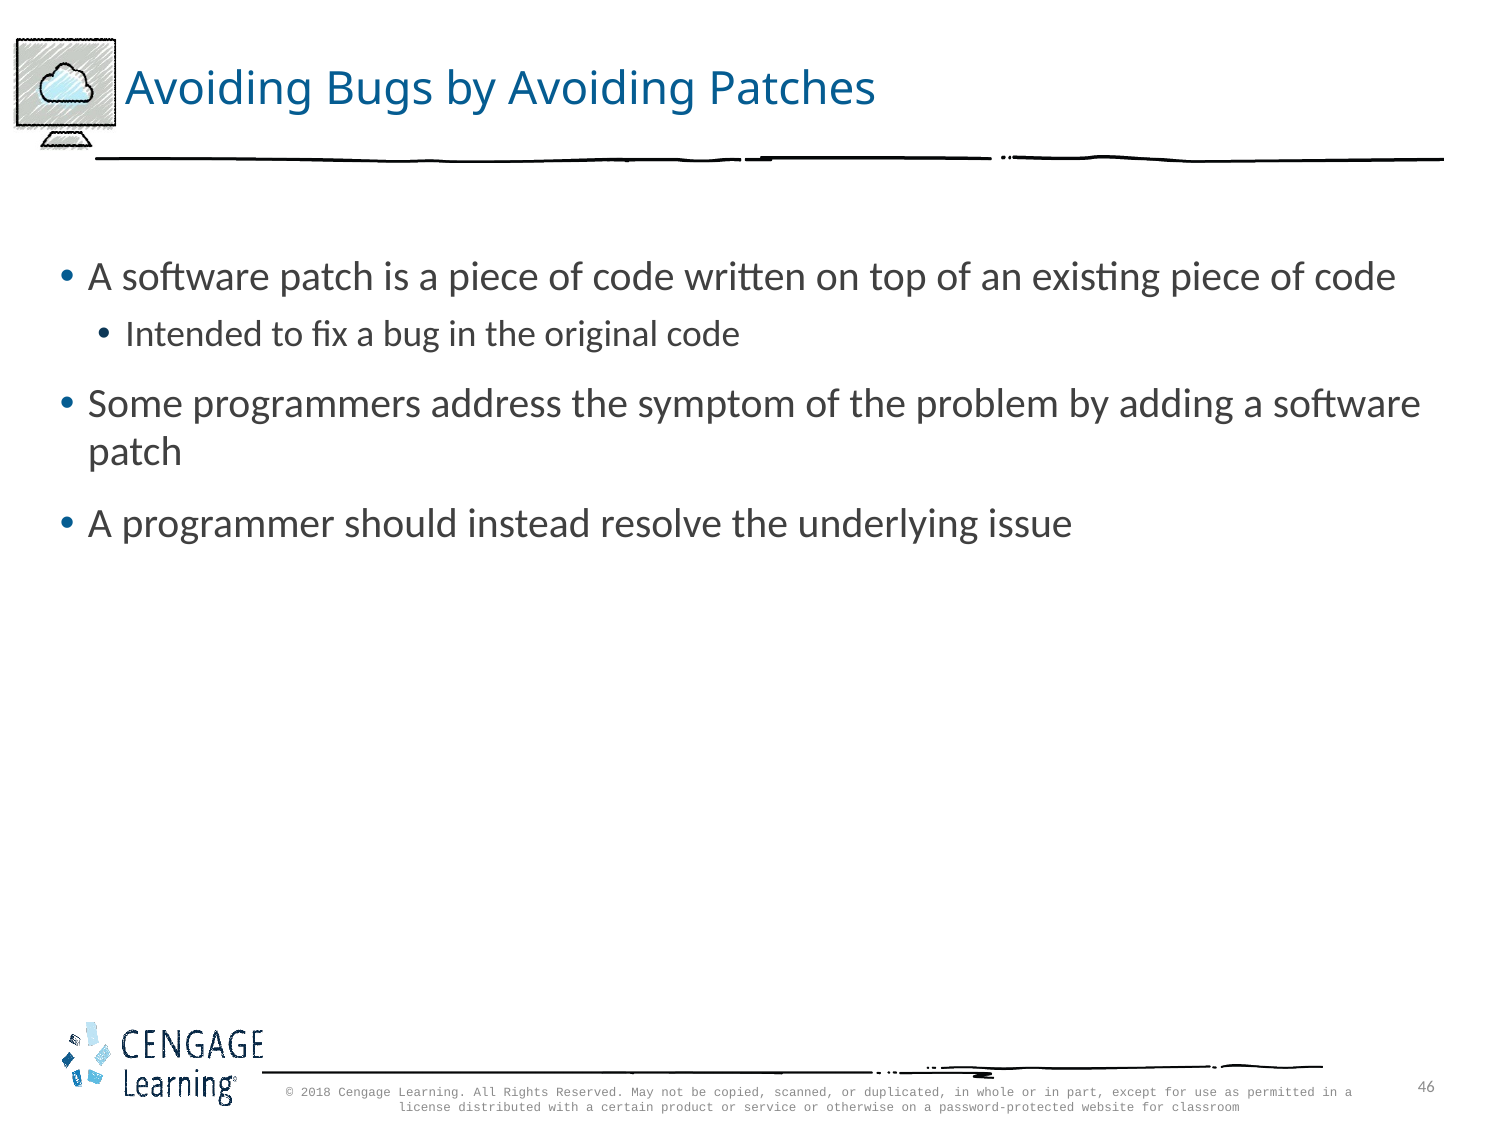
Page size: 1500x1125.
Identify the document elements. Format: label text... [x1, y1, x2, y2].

picture [13, 36, 117, 151]
footer © 2018 Cengage Learning. All Rights Reserved. May not be copied, scanned, or duplicated, in whole or in part, except for use as permitted in a license distributed with a certain product or service or otherwise on a password-protected website for classroom [262, 1079, 1375, 1120]
list A software patch is a piece of code written on top of an existing piece of code Intended to fix a bug in the original code Some programmers address the symptom of the problem by adding a software patch A programmer should instead resolve the underlying issue [59, 252, 1441, 551]
title Avoiding Bugs by Avoiding Patches [125, 66, 1442, 116]
picture [95, 155, 1444, 163]
picture [62, 1022, 1323, 1106]
